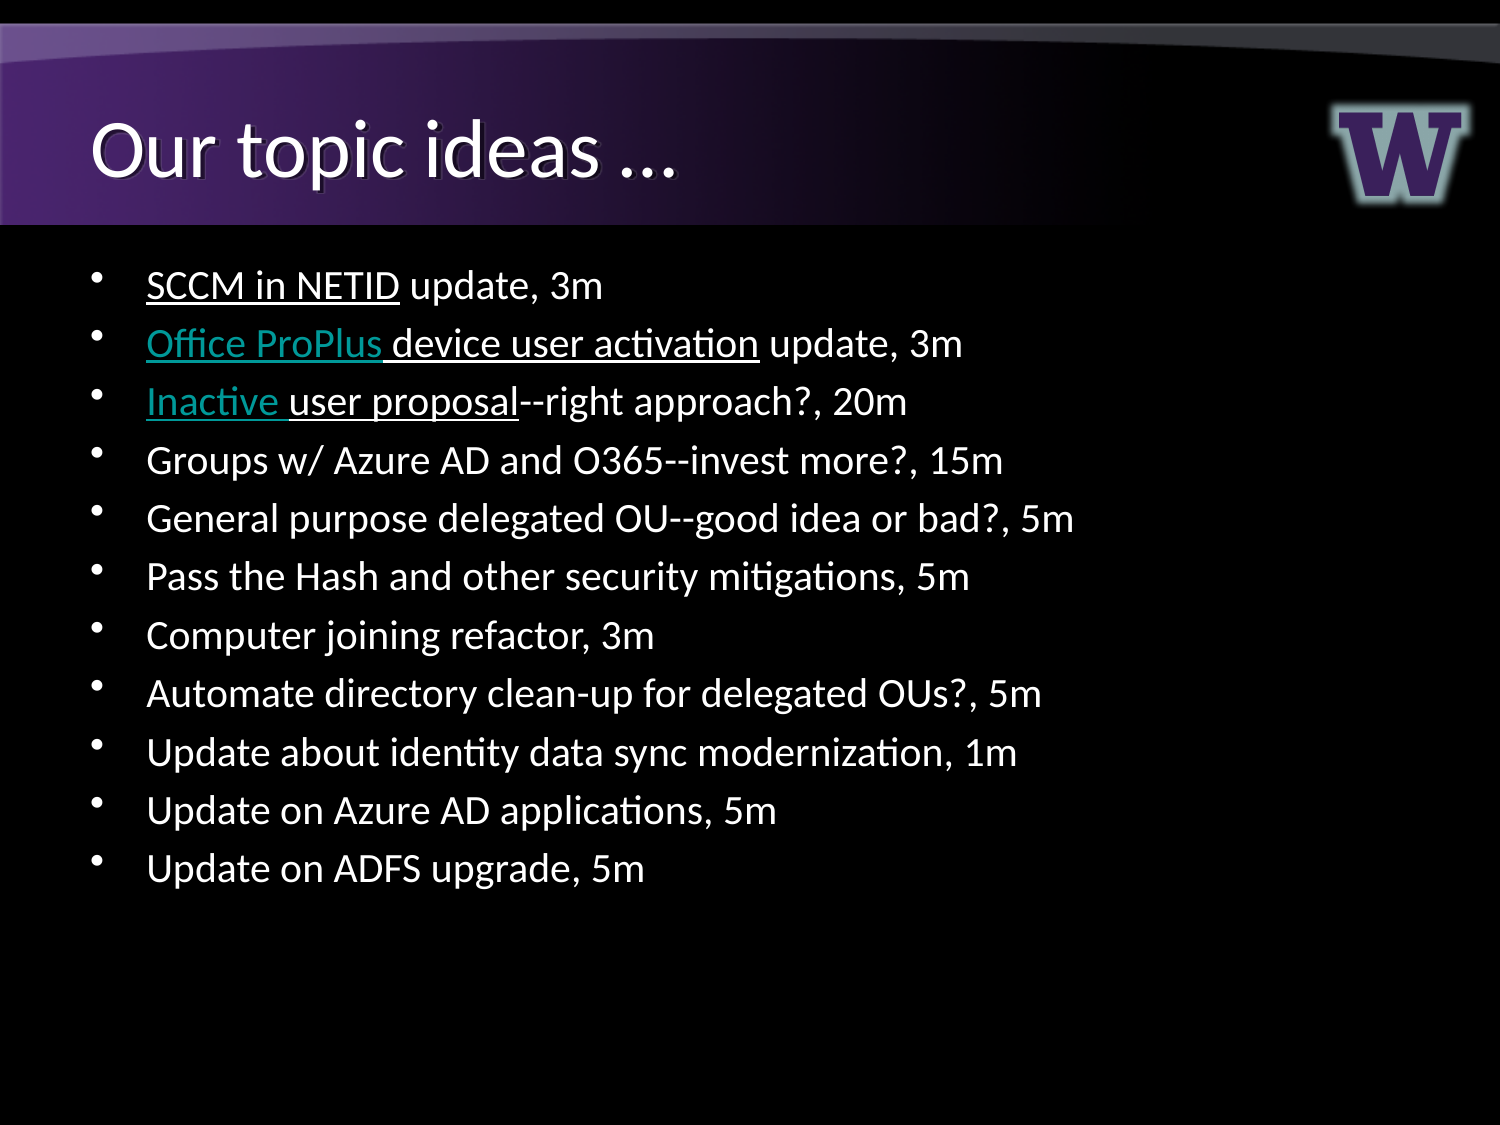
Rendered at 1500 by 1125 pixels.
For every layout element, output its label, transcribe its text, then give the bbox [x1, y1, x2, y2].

title Our topic ideas … [74, 74, 1326, 213]
list SCCM in NETID update, 3m Office ProPlus device user activation update, 3m Inactive user proposal--right approach?, 20m Groups w/ Azure AD and O365--invest more?, 15m General purpose delegated OU--good idea or bad?, 5m Pass the Hash and other security mitigations, 5m Computer joining refactor, 3m Automate directory clean-up for delegated OUs?, 5m Update about identity data sync modernization, 1m Update on Azure AD applications, 5m Update on ADFS upgrade, 5m [74, 249, 1426, 1088]
picture [0, 0, 1500, 225]
